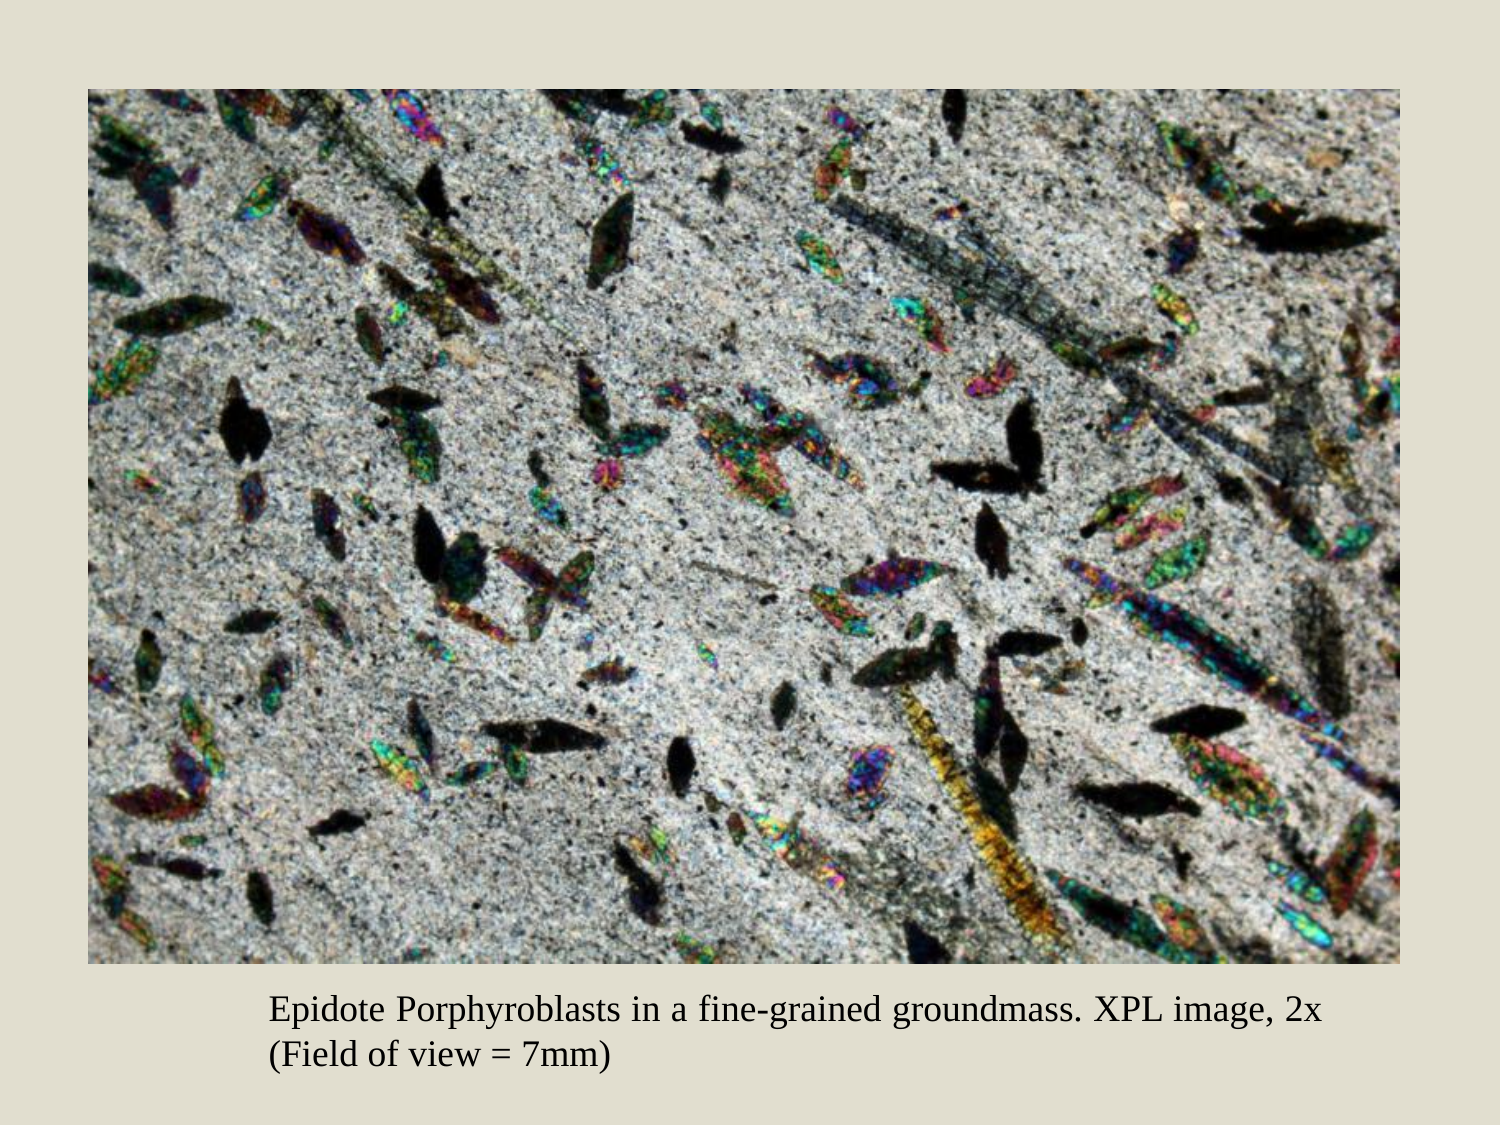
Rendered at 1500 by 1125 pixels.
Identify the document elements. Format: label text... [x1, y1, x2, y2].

text_box Epidote Porphyroblasts in a fine-grained groundmass. XPL image, 2x (Field of view = 7mm) [253, 976, 1339, 1082]
picture [88, 89, 1400, 964]
